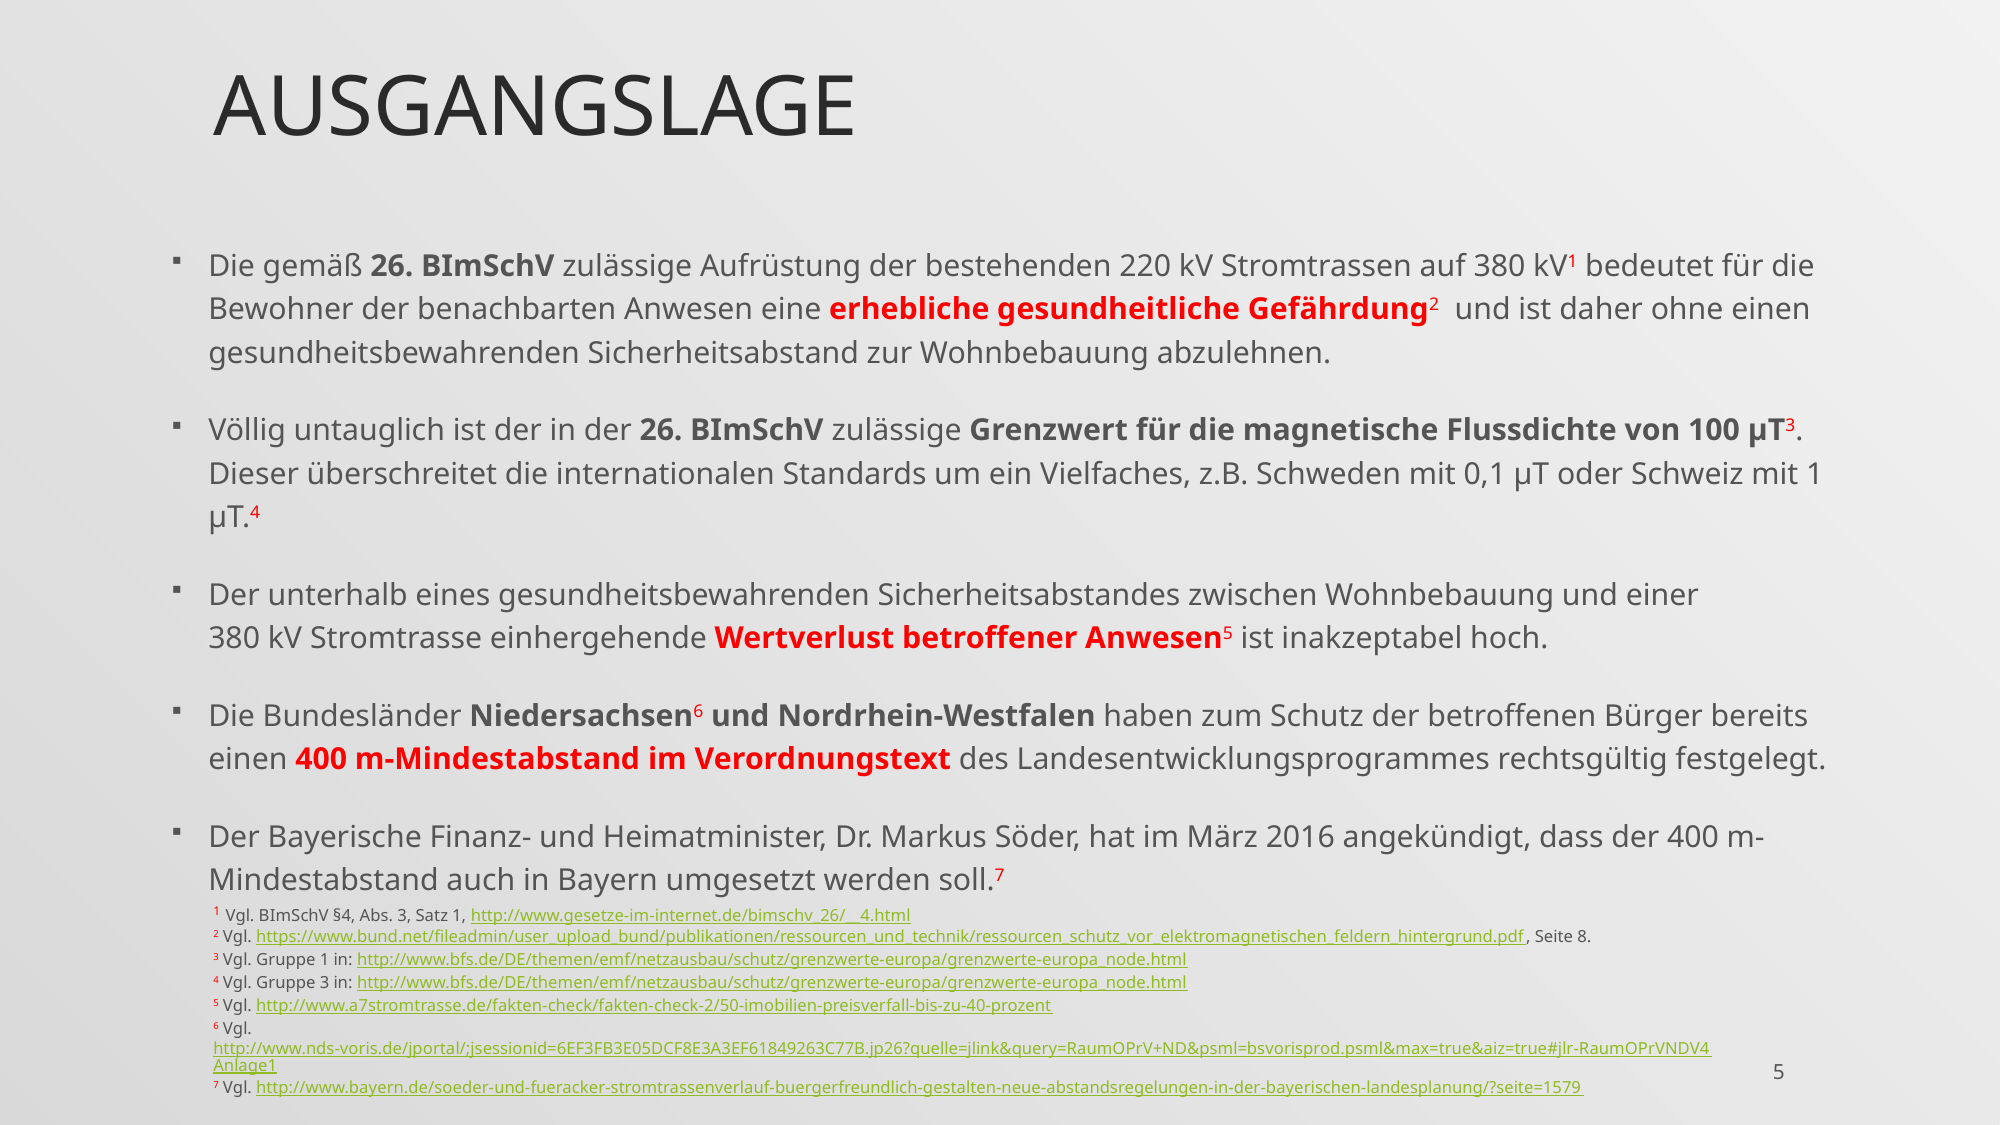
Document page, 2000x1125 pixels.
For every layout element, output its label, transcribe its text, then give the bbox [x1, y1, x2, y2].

slide_number 5 [1733, 1057, 1800, 1088]
list Die gemäß 26. BImSchV zulässige Aufrüstung der bestehenden 220 kV Stromtrassen auf 380 kV1 bedeutet für die Bewohner der benachbarten Anwesen eine erhebliche gesundheitliche Gefährdung2 und ist daher ohne einen gesundheitsbewahrenden Sicherheitsabstand zur Wohnbebauung abzulehnen. Völlig untauglich ist der in der 26. BImSchV zulässige Grenzwert für die magnetische Flussdichte von 100 μT3. Dieser überschreitet die internationalen Standards um ein Vielfaches, z.B. Schweden mit 0,1 μT oder Schweiz mit 1 μT.4 Der unterhalb eines gesundheitsbewahrenden Sicherheitsabstandes zwischen Wohnbebauung und einer 380 kV Stromtrasse einhergehende Wertverlust betroffener Anwesen5 ist inakzeptabel hoch. Die Bundesländer Niedersachsen6 und Nordrhein-Westfalen haben zum Schutz der betroffenen Bürger bereits einen 400 m-Mindestabstand im Verordnungstext des Landesentwicklungsprogrammes rechtsgültig festgelegt. Der Bayerische Finanz- und Heimatminister, Dr. Markus Söder, hat im März 2016 angekündigt, dass der 400 m-Mindestabstand auch in Bayern umgesetzt werden soll.7 [149, 231, 1898, 906]
footer 1 Vgl. BImSchV §4, Abs. 3, Satz 1, http://www.gesetze-im-internet.de/bimschv_26/__4.html 2 Vgl. https://www.bund.net/fileadmin/user_upload_bund/publikationen/ressourcen_und_technik/ressourcen_schutz_vor_elektromagnetischen_feldern_hintergrund.pdf, Seite 8. 3 Vgl. Gruppe 1 in: http://www.bfs.de/DE/themen/emf/netzausbau/schutz/grenzwerte-europa/grenzwerte-europa_node.html 4 Vgl. Gruppe 3 in: http://www.bfs.de/DE/themen/emf/netzausbau/schutz/grenzwerte-europa/grenzwerte-europa_node.html 5 Vgl. http://www.a7stromtrasse.de/fakten-check/fakten-check-2/50-imobilien-preisverfall-bis-zu-40-prozent 6 Vgl. http://www.nds-voris.de/jportal/;jsessionid=6EF3FB3E05DCF8E3A3EF61849263C77B.jp26?quelle=jlink&query=RaumOPrV+ND&psml=bsvorisprod.psml&max=true&aiz=true#jlr-RaumOPrVNDV4Anlage1 7 Vgl. http://www.bayern.de/soeder-und-fueracker-stromtrassenverlauf-buergerfreundlich-gestalten-neue-abstandsregelungen-in-der-bayerischen-landesplanung/?seite=1579 [198, 916, 1733, 1088]
title Ausgangslage [199, 30, 1799, 161]
